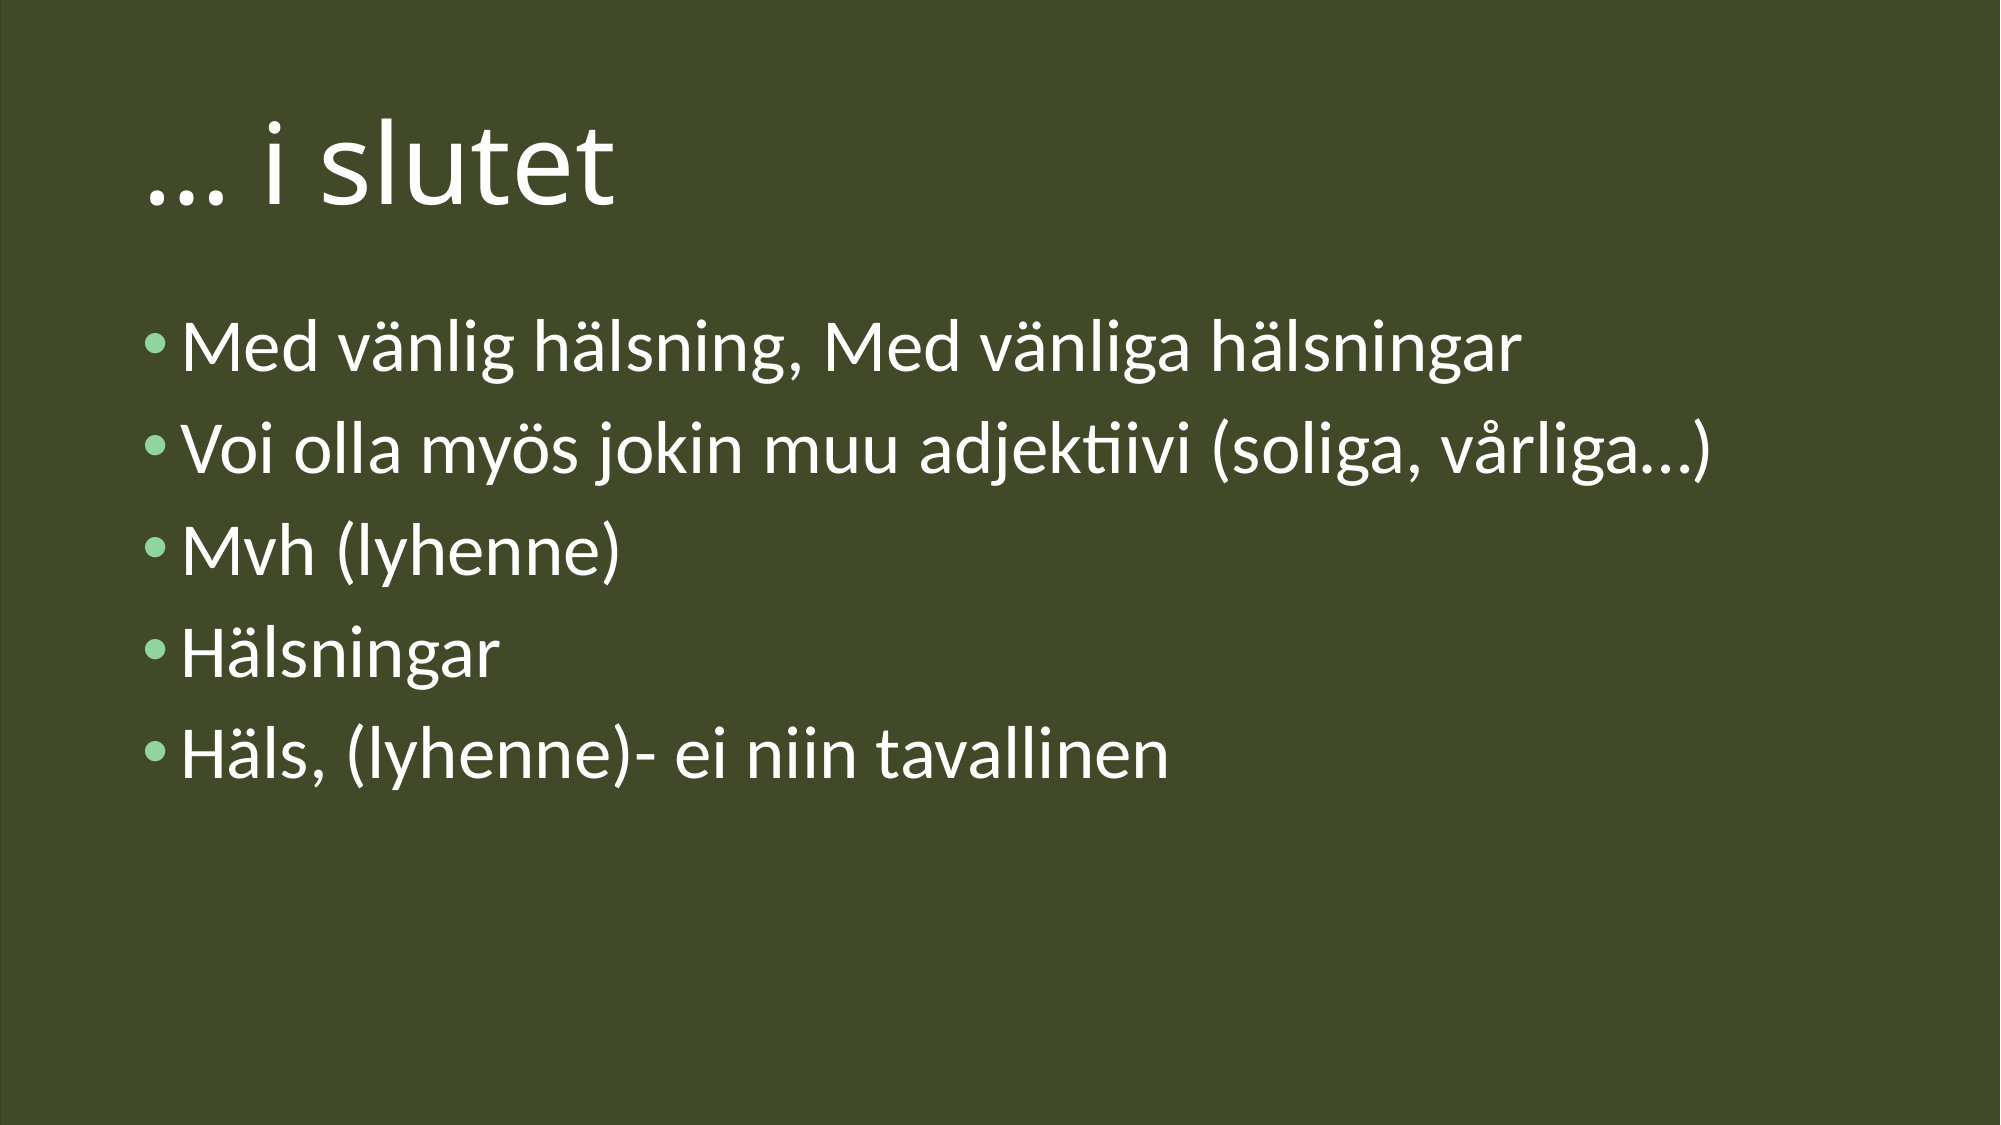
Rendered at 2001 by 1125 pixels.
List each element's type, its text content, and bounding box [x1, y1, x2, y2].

list Med vänlig hälsning, Med vänliga hälsningar Voi olla myös jokin muu adjektiivi (soliga, vårliga…) Mvh (lyhenne) Hälsningar Häls, (lyhenne)- ei niin tavallinen [127, 299, 1873, 1014]
title … i slutet [127, 59, 1873, 278]
